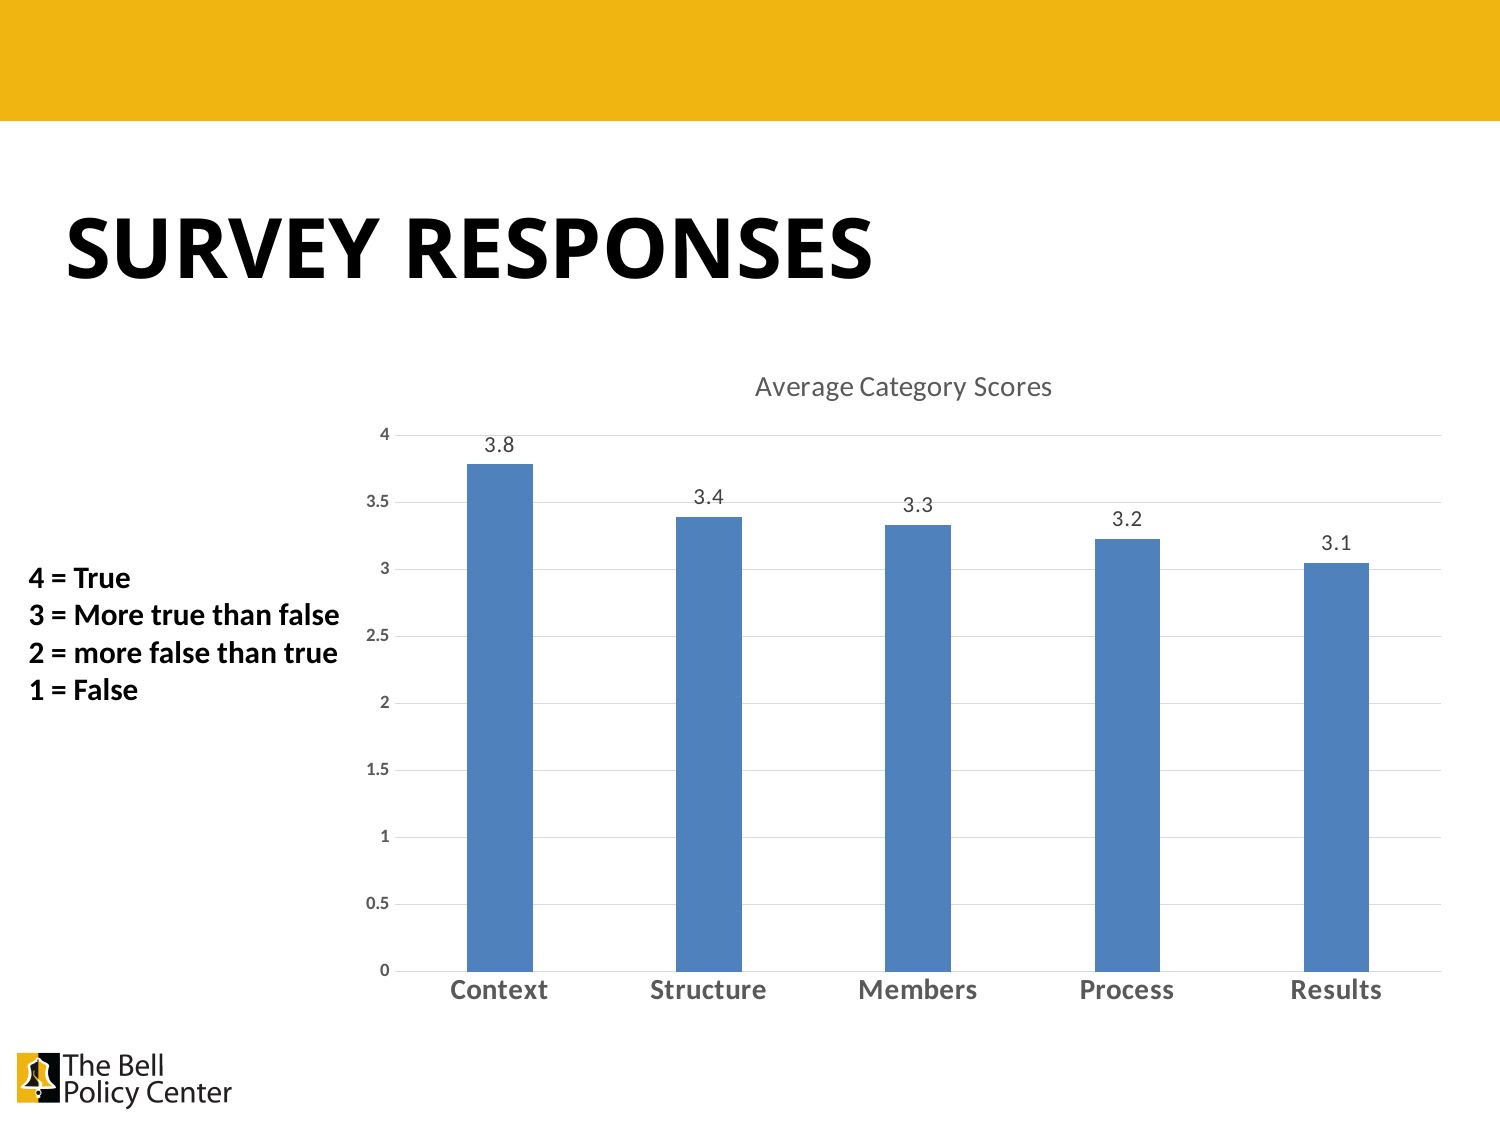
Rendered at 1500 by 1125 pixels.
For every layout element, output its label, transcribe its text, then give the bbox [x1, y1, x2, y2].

text_box 4 = True 3 = More true than false 2 = more false than true 1 = False [17, 551, 338, 713]
picture [16, 1040, 264, 1116]
text_box [0, 0, 1500, 123]
title SURVEY RESPONSES [49, 163, 1344, 327]
chart [343, 343, 1464, 1022]
